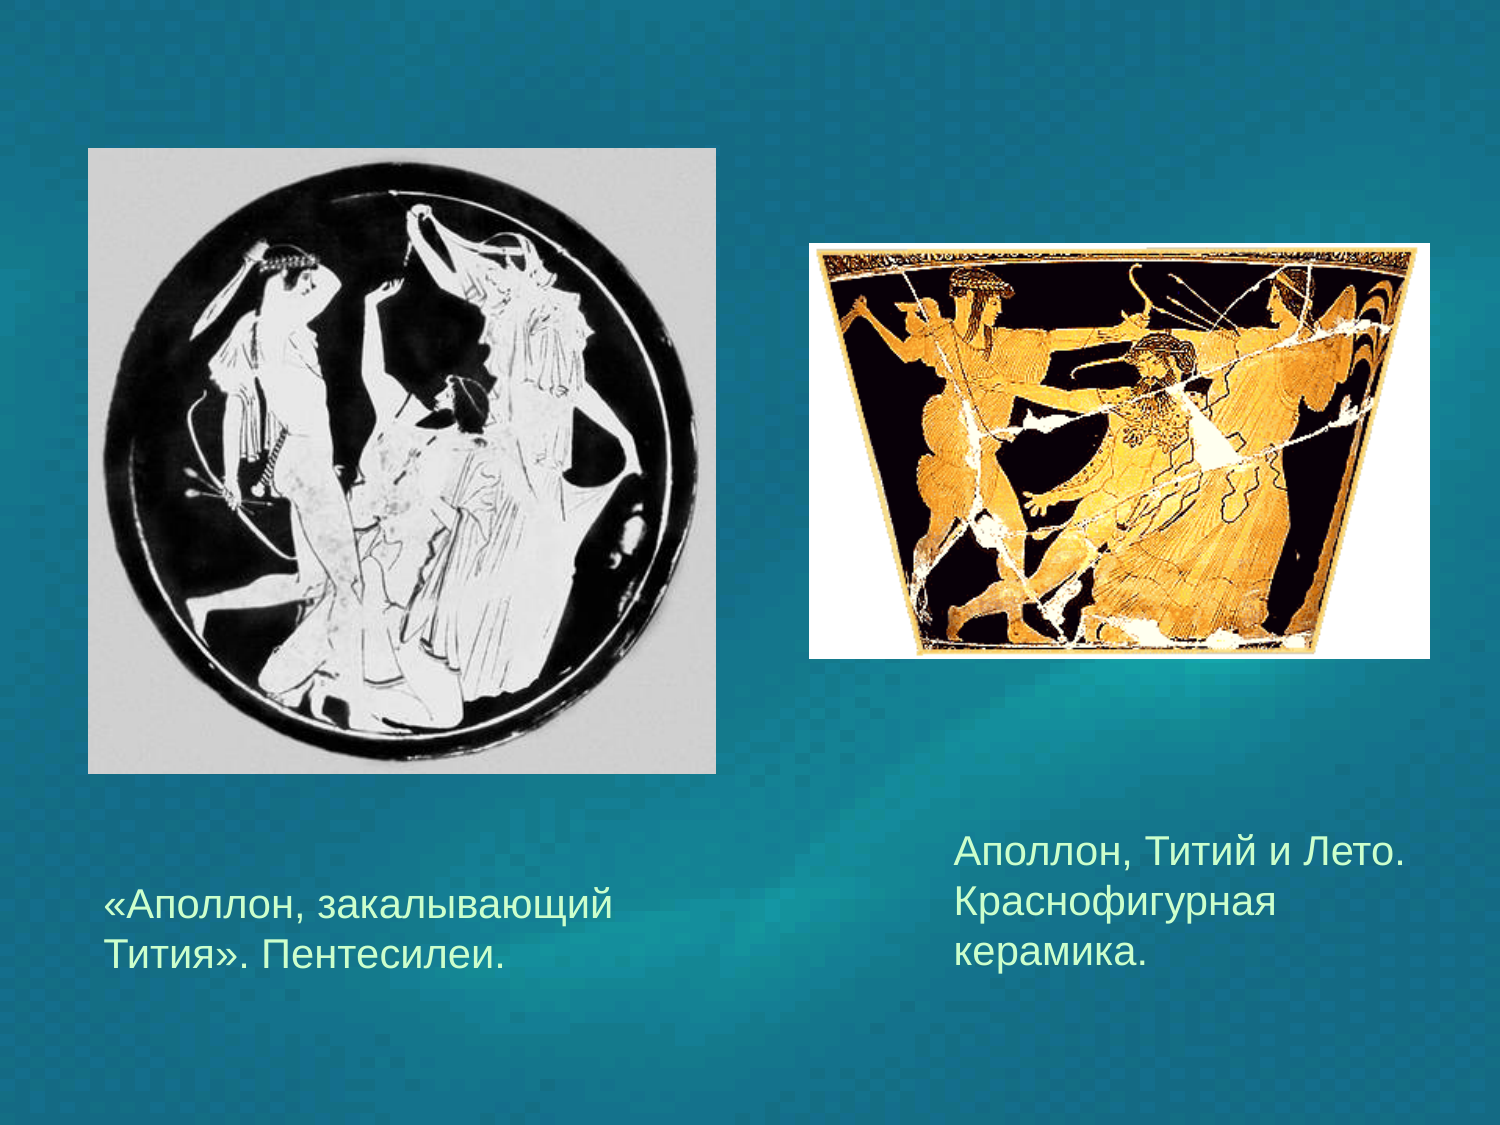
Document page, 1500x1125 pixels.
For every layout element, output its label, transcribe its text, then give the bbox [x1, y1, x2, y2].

picture [0, 0, 1500, 1125]
text_box «Аполлон, закалывающий Тития». Пентесилеи. [88, 869, 703, 985]
text_box Аполлон, Титий и Лето. Краснофигурная керамика. [939, 816, 1455, 981]
